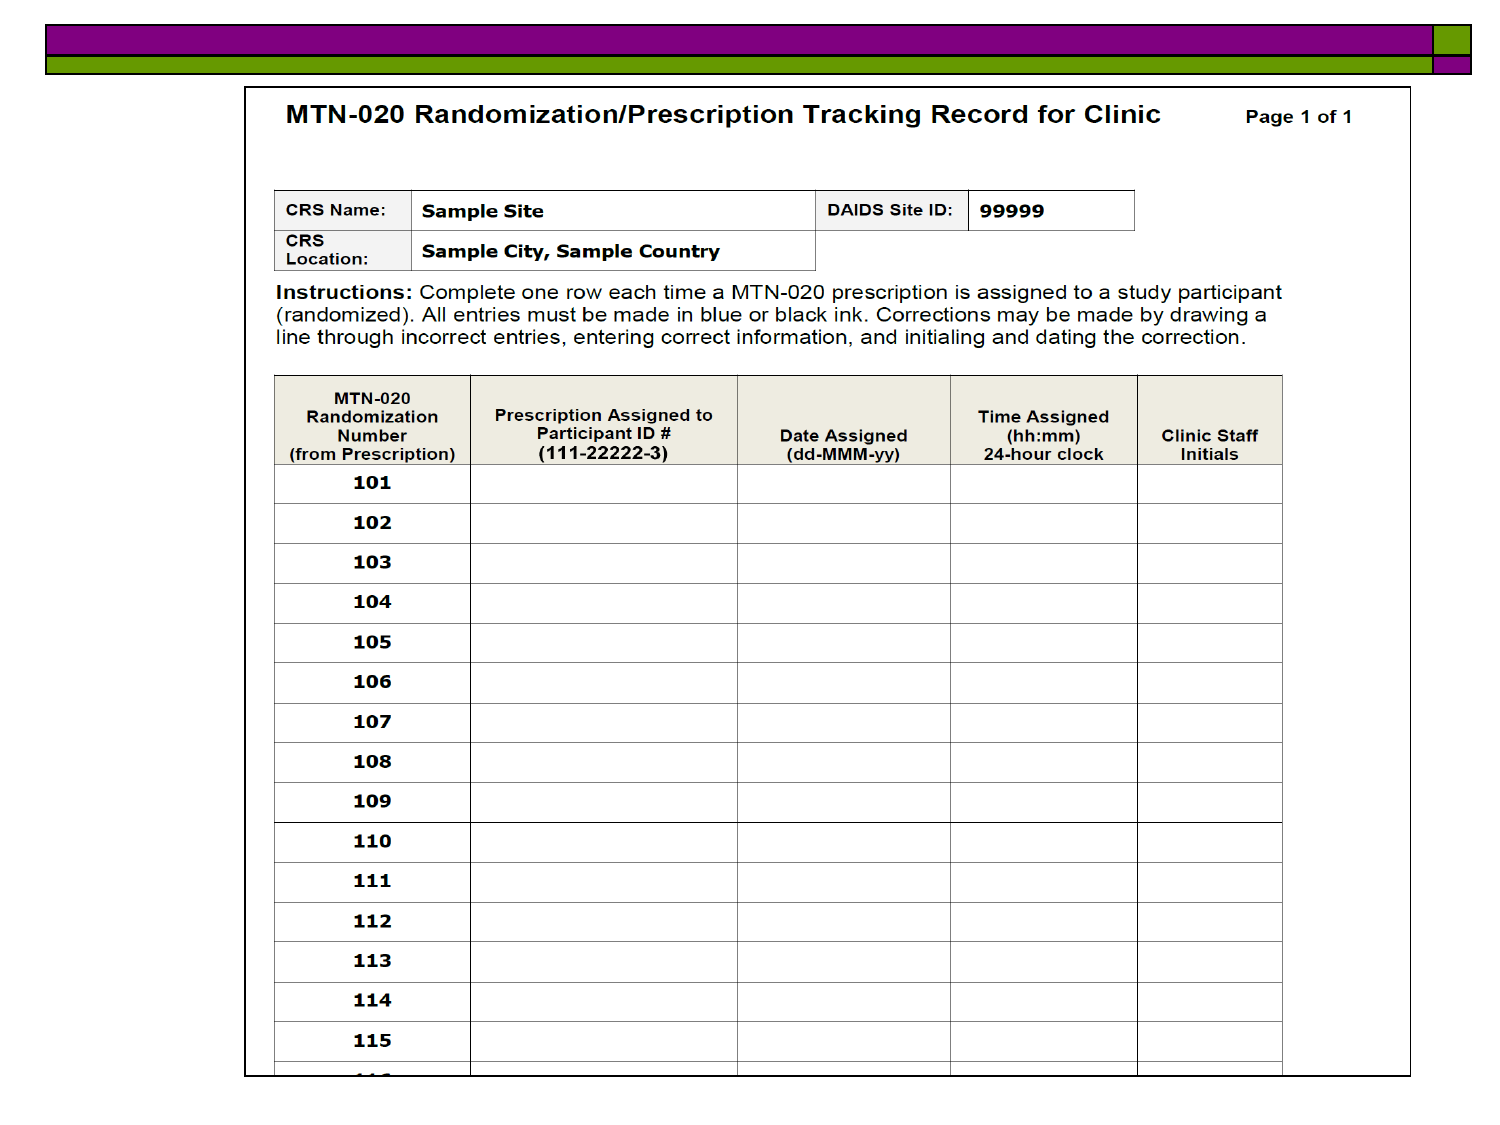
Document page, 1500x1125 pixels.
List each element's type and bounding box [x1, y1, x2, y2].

picture [245, 87, 1410, 1076]
